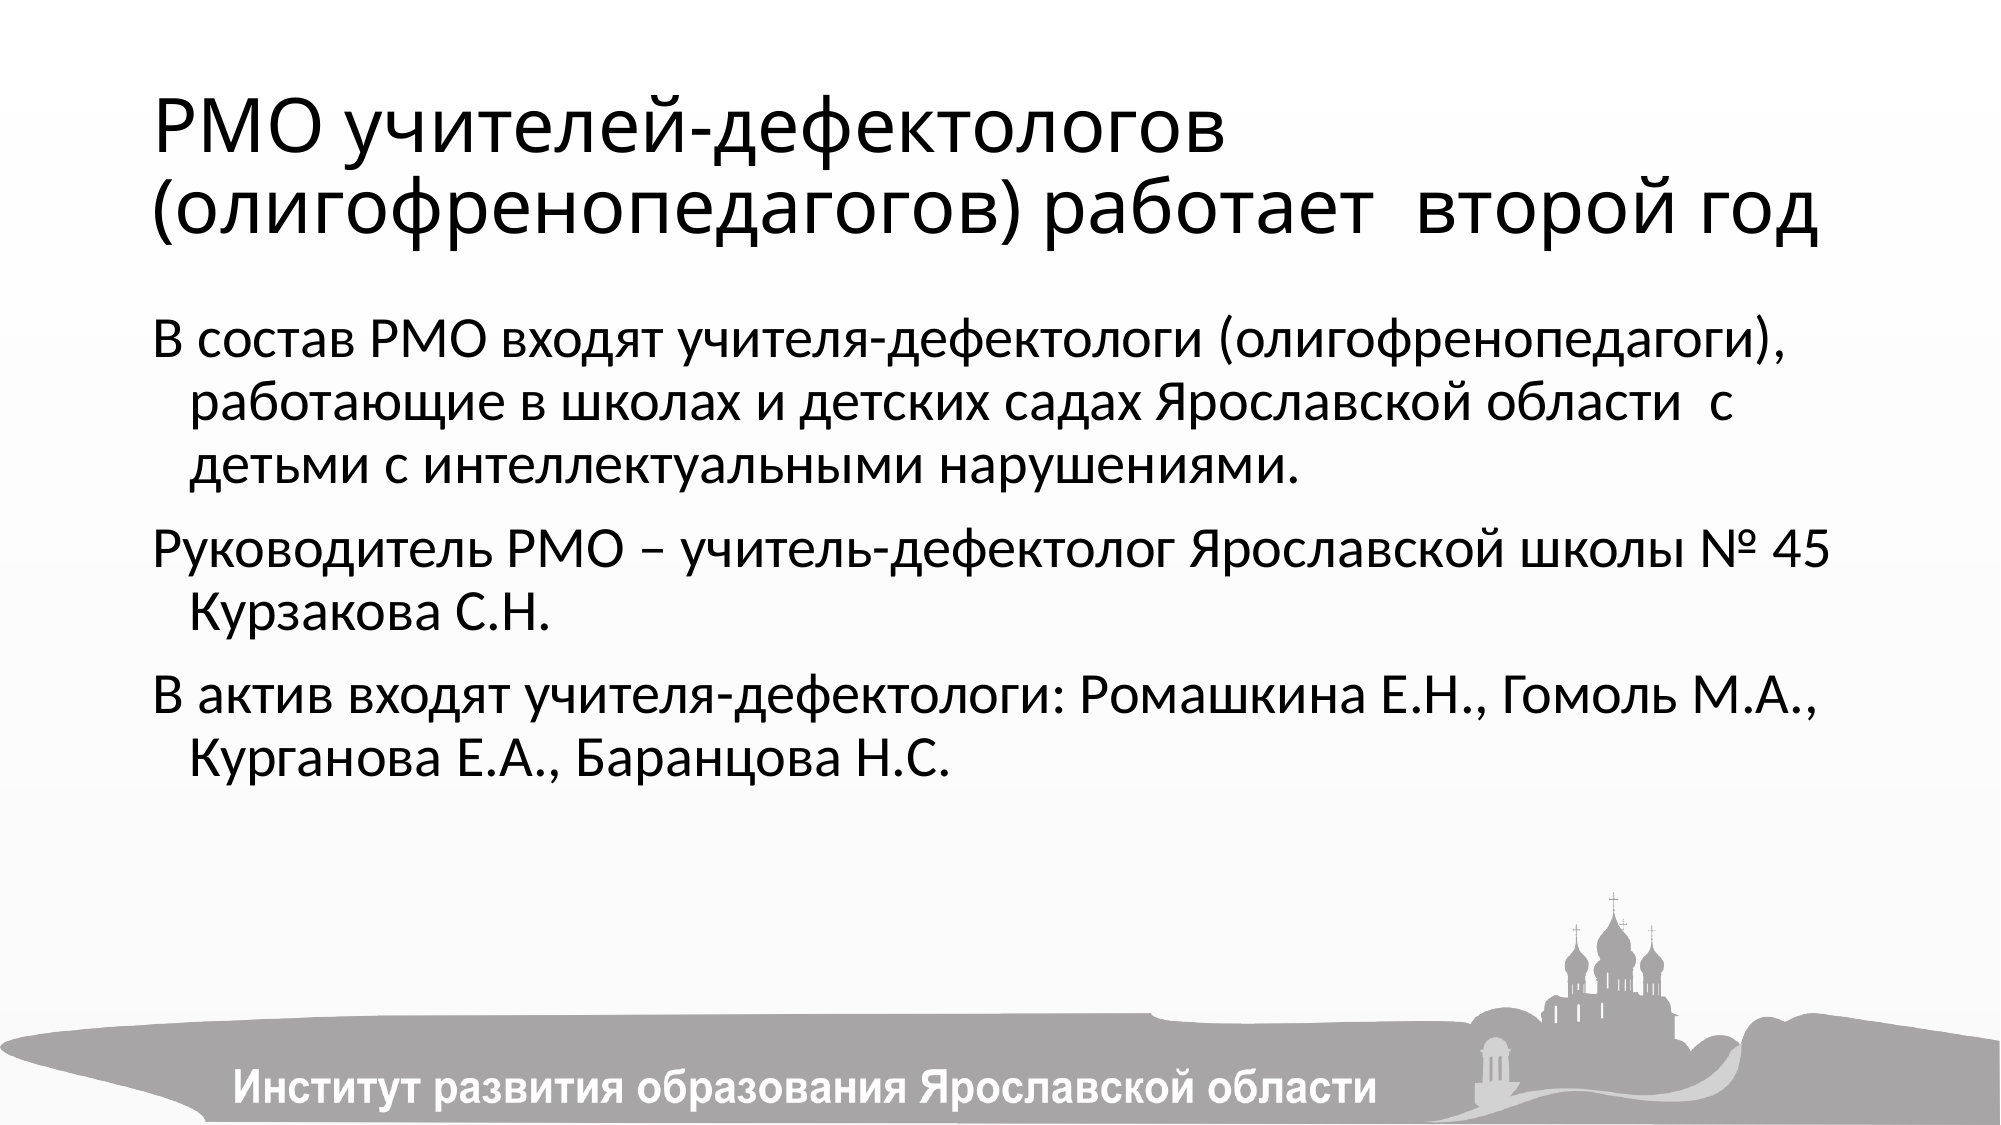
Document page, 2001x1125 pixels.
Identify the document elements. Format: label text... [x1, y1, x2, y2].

picture [0, 892, 2000, 1125]
title РМО учителей-дефектологов (олигофренопедагогов) работает второй год [137, 59, 1863, 278]
list В состав РМО входят учителя-дефектологи (олигофренопедагоги), работающие в школах и детских садах Ярославской области с детьми с интеллектуальными нарушениями. Руководитель РМО – учитель-дефектолог Ярославской школы № 45 Курзакова С.Н. В актив входят учителя-дефектологи: Ромашкина Е.Н., Гомоль М.А., Курганова Е.А., Баранцова Н.С. [137, 299, 1863, 892]
